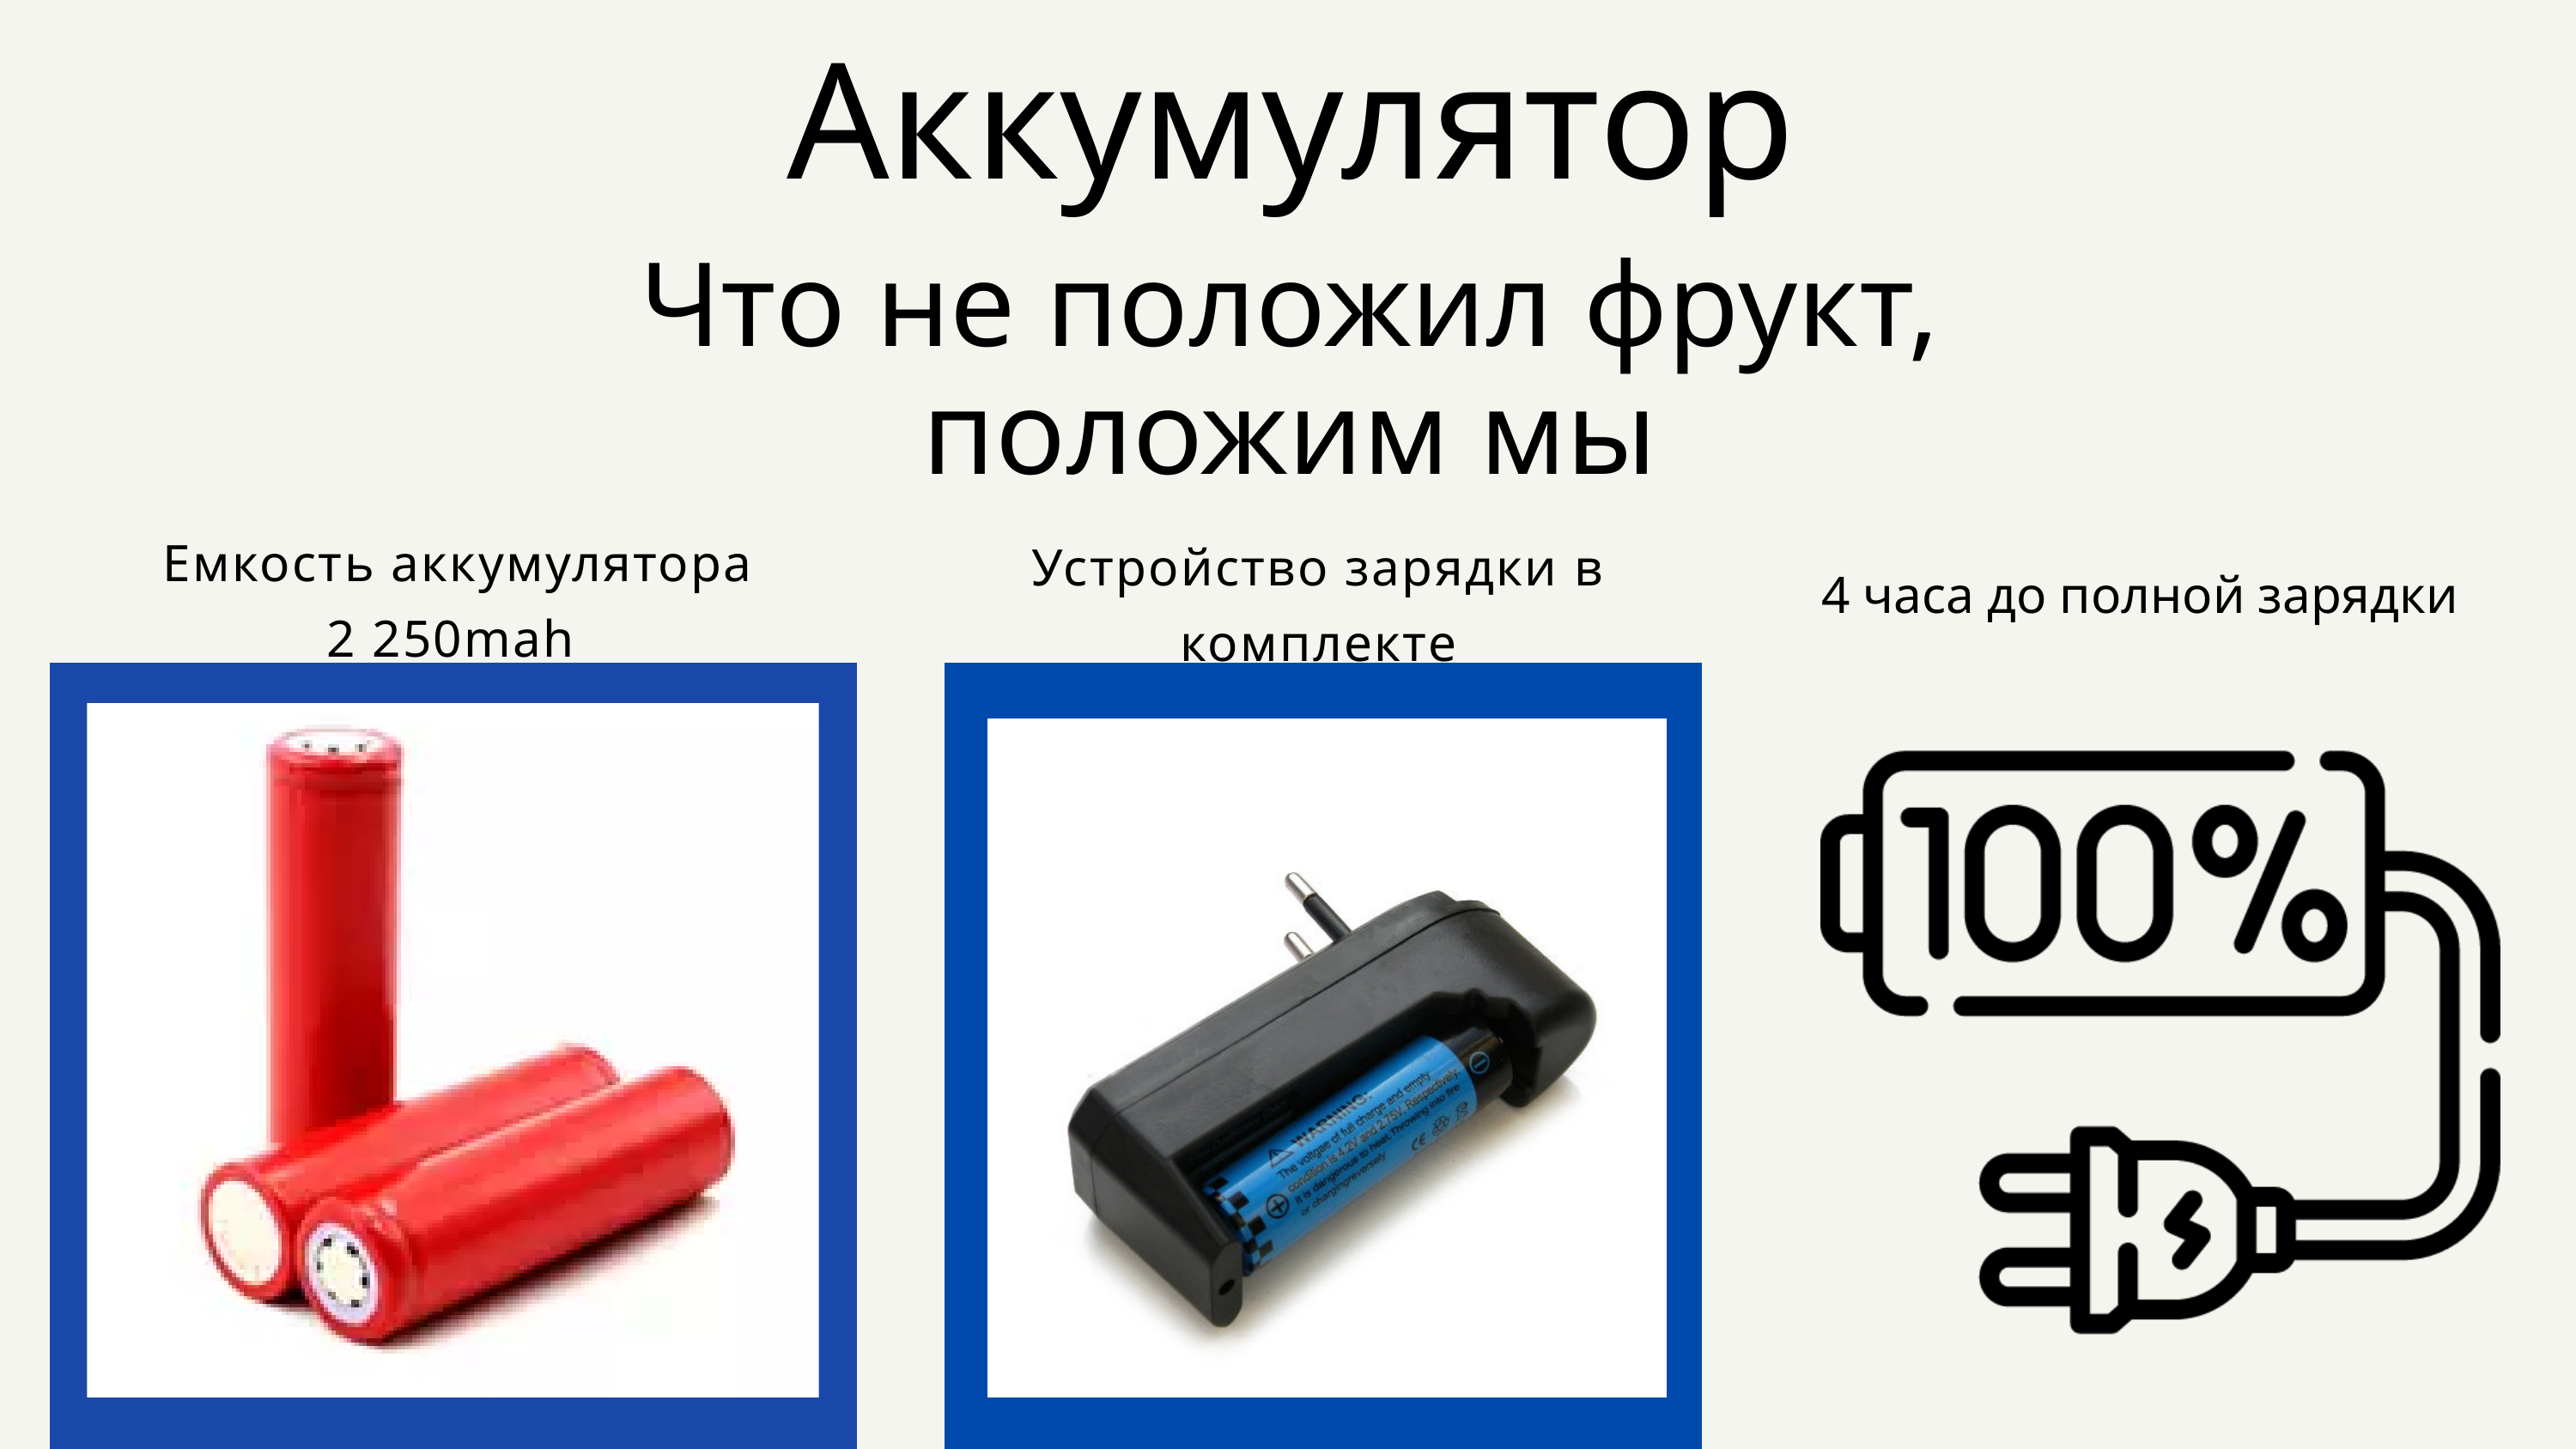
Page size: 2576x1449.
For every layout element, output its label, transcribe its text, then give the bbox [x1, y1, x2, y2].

picture [87, 703, 819, 1398]
picture [987, 718, 1667, 1398]
picture [1820, 703, 2500, 1383]
text_box Емкость аккумулятора 2 250mah [8, 516, 908, 667]
text_box 4 часа до полной зарядки [1817, 553, 2463, 624]
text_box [297, 25, 2286, 502]
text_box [945, 663, 1703, 1449]
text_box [49, 663, 858, 1449]
text_box Устройство зарядки в комплекте [935, 520, 1702, 671]
